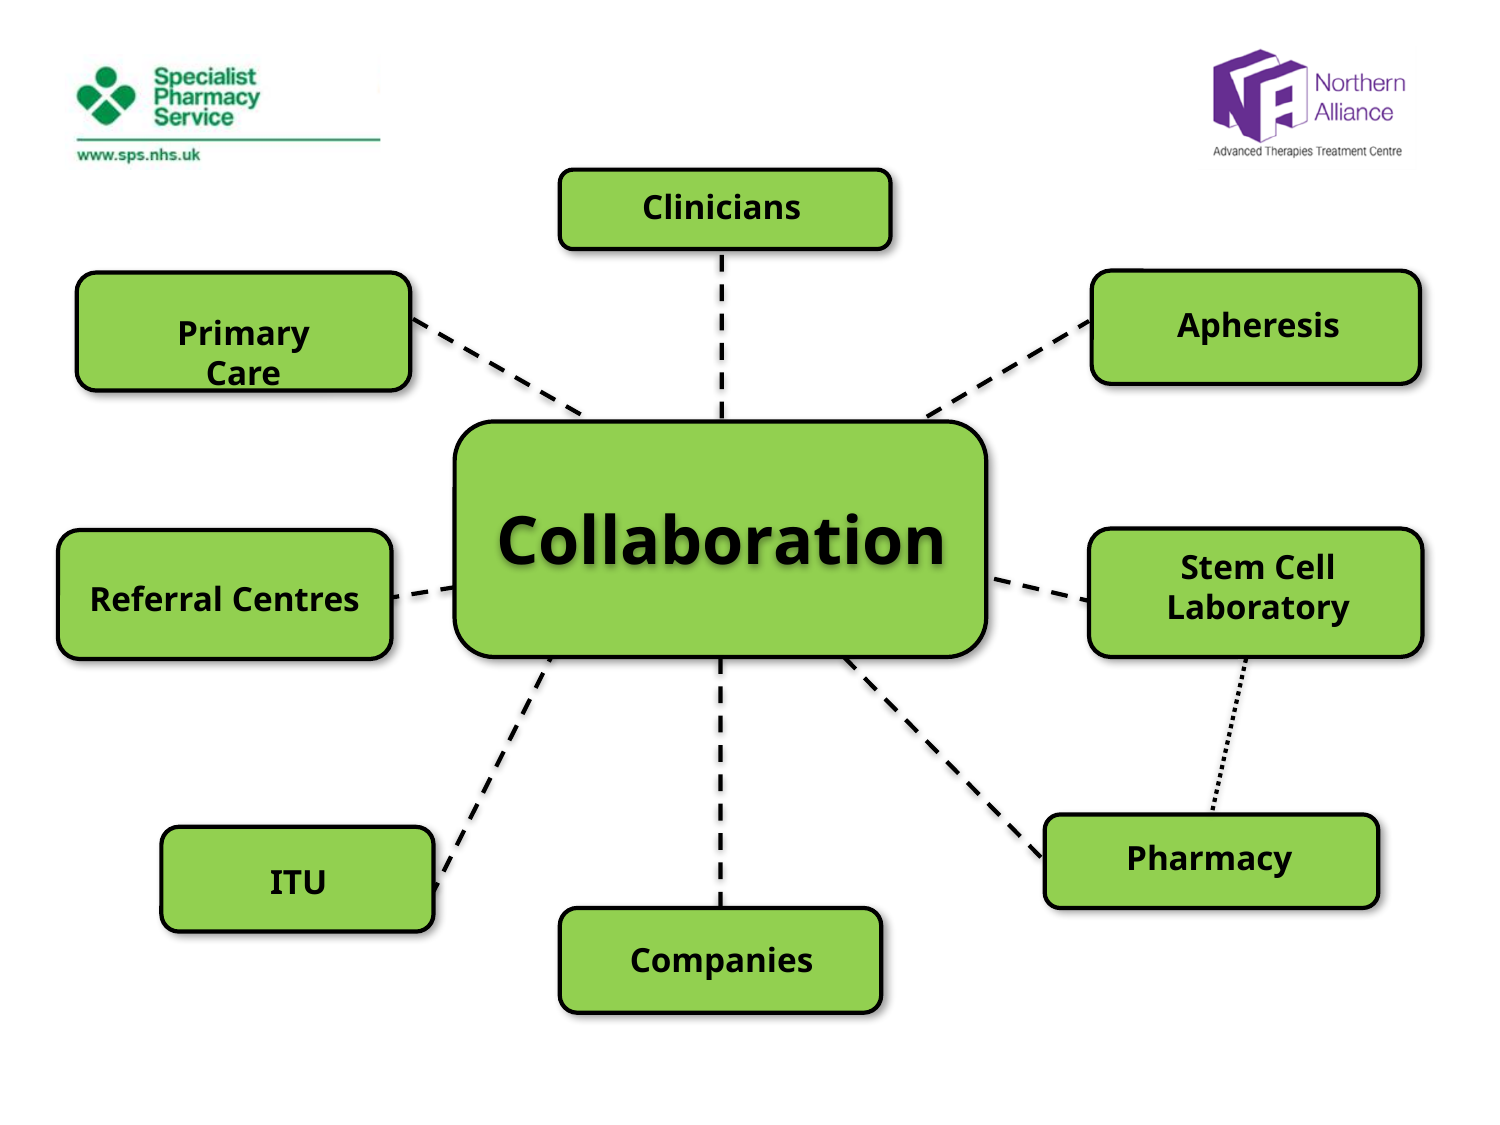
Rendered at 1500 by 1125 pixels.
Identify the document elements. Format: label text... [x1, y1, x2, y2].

text_box Clinicians [597, 178, 846, 242]
subtitle Referral Centres [65, 570, 385, 651]
text_box Apheresis [1135, 297, 1381, 367]
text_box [875, 320, 1090, 447]
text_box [1211, 658, 1247, 815]
text_box [1089, 268, 1423, 386]
picture [64, 54, 381, 170]
text_box [557, 167, 893, 252]
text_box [336, 274, 587, 419]
text_box [55, 527, 394, 662]
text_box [243, 586, 458, 622]
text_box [433, 646, 557, 892]
text_box Primary Care [121, 304, 331, 356]
text_box [159, 824, 436, 934]
text_box [454, 594, 989, 660]
text_box Collaboration [454, 490, 989, 586]
text_box [74, 270, 401, 393]
text_box [1042, 812, 1381, 911]
text_box [452, 419, 989, 490]
text_box Pharmacy [1098, 829, 1329, 893]
text_box Companies [587, 931, 856, 986]
text_box [1086, 526, 1425, 660]
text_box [822, 538, 1095, 603]
text_box [557, 905, 884, 1015]
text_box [843, 656, 1045, 862]
text_box ITU [216, 854, 381, 905]
text_box Stem Cell Laboratory [1104, 538, 1413, 647]
picture [1198, 46, 1417, 170]
